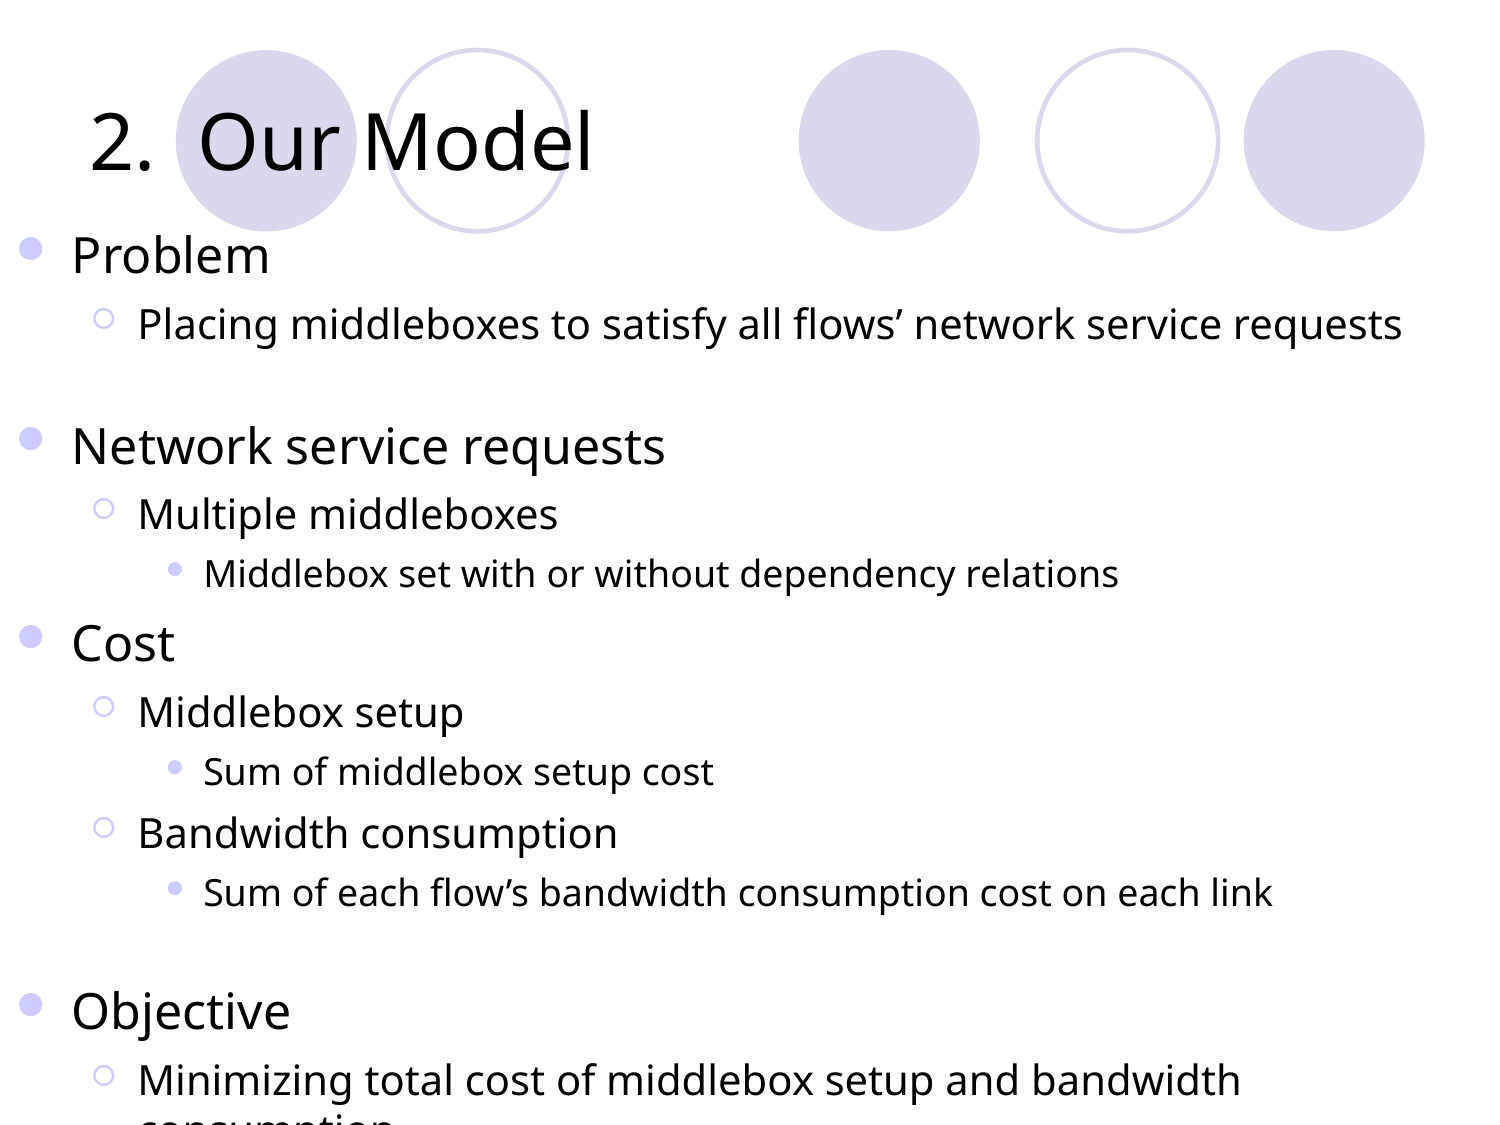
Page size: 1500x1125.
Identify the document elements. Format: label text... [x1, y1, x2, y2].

title 2. Our Model [75, 45, 1425, 216]
list Problem Placing middleboxes to satisfy all flows’ network service requests Network service requests Multiple middleboxes Middlebox set with or without dependency relations Cost Middlebox setup Sum of middlebox setup cost Bandwidth consumption Sum of each flow’s bandwidth consumption cost on each link Objective Minimizing total cost of middlebox setup and bandwidth consumption [1, 216, 1500, 1125]
